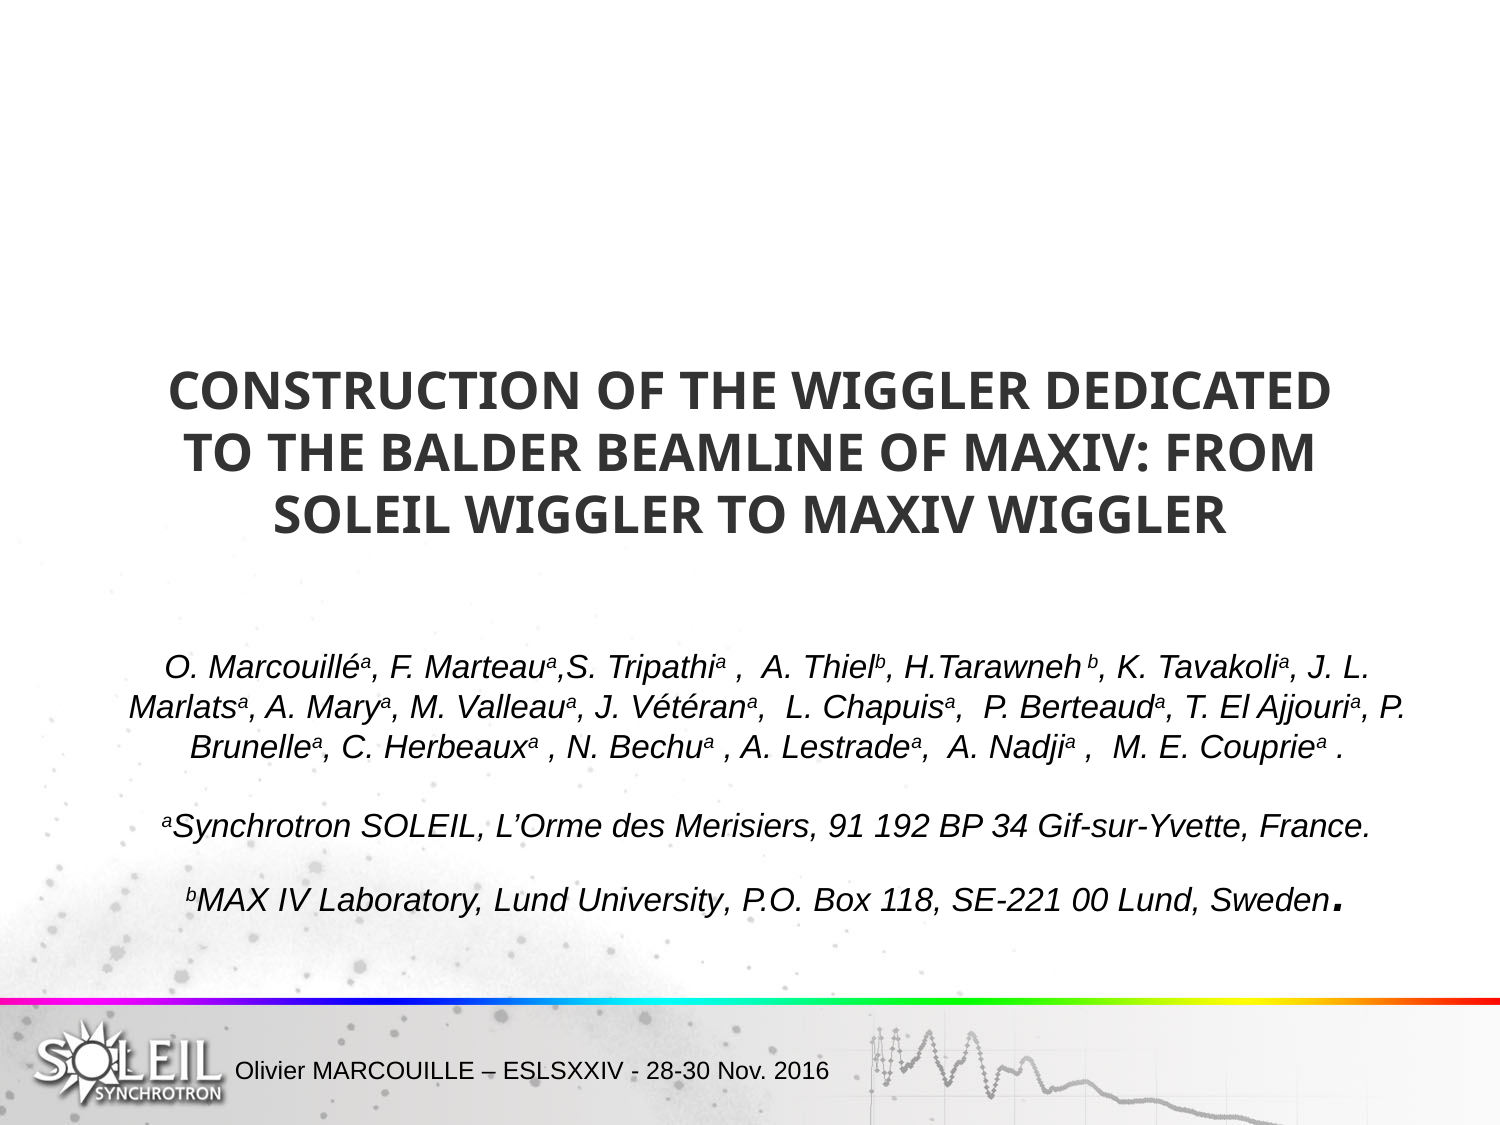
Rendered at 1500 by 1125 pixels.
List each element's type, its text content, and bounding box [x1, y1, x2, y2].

text_box Olivier MARCOUILLE – ESLSXXIV - 28-30 Nov. 2016 [220, 1046, 847, 1092]
subtitle O. Marcouilléa, F. Marteaua,S. Tripathia , A. Thielb, H.Tarawneh b, K. Tavakolia, J. L. Marlatsa, A. Marya, M. Valleaua, J. Vétérana, L. Chapuisa, P. Berteauda, T. El Ajjouria, P. Brunellea, C. Herbeauxa , N. Bechua , A. Lestradea, A. Nadjia , M. E. Coupriea . aSynchrotron SOLEIL, L’Orme des Merisiers, 91 192 BP 34 Gif-sur-Yvette, France. bMAX IV Laboratory, Lund University, P.O. Box 118, SE-221 00 Lund, Sweden. [82, 637, 1453, 976]
title CONSTRUCTION OF THE WIGGLER DEDICATED TO THE BALDER BEAMLINE OF MAXIV: FROM SOLEIL WIGGLER TO MAXIV WIGGLER [112, 349, 1388, 563]
picture [0, 0, 1500, 1125]
